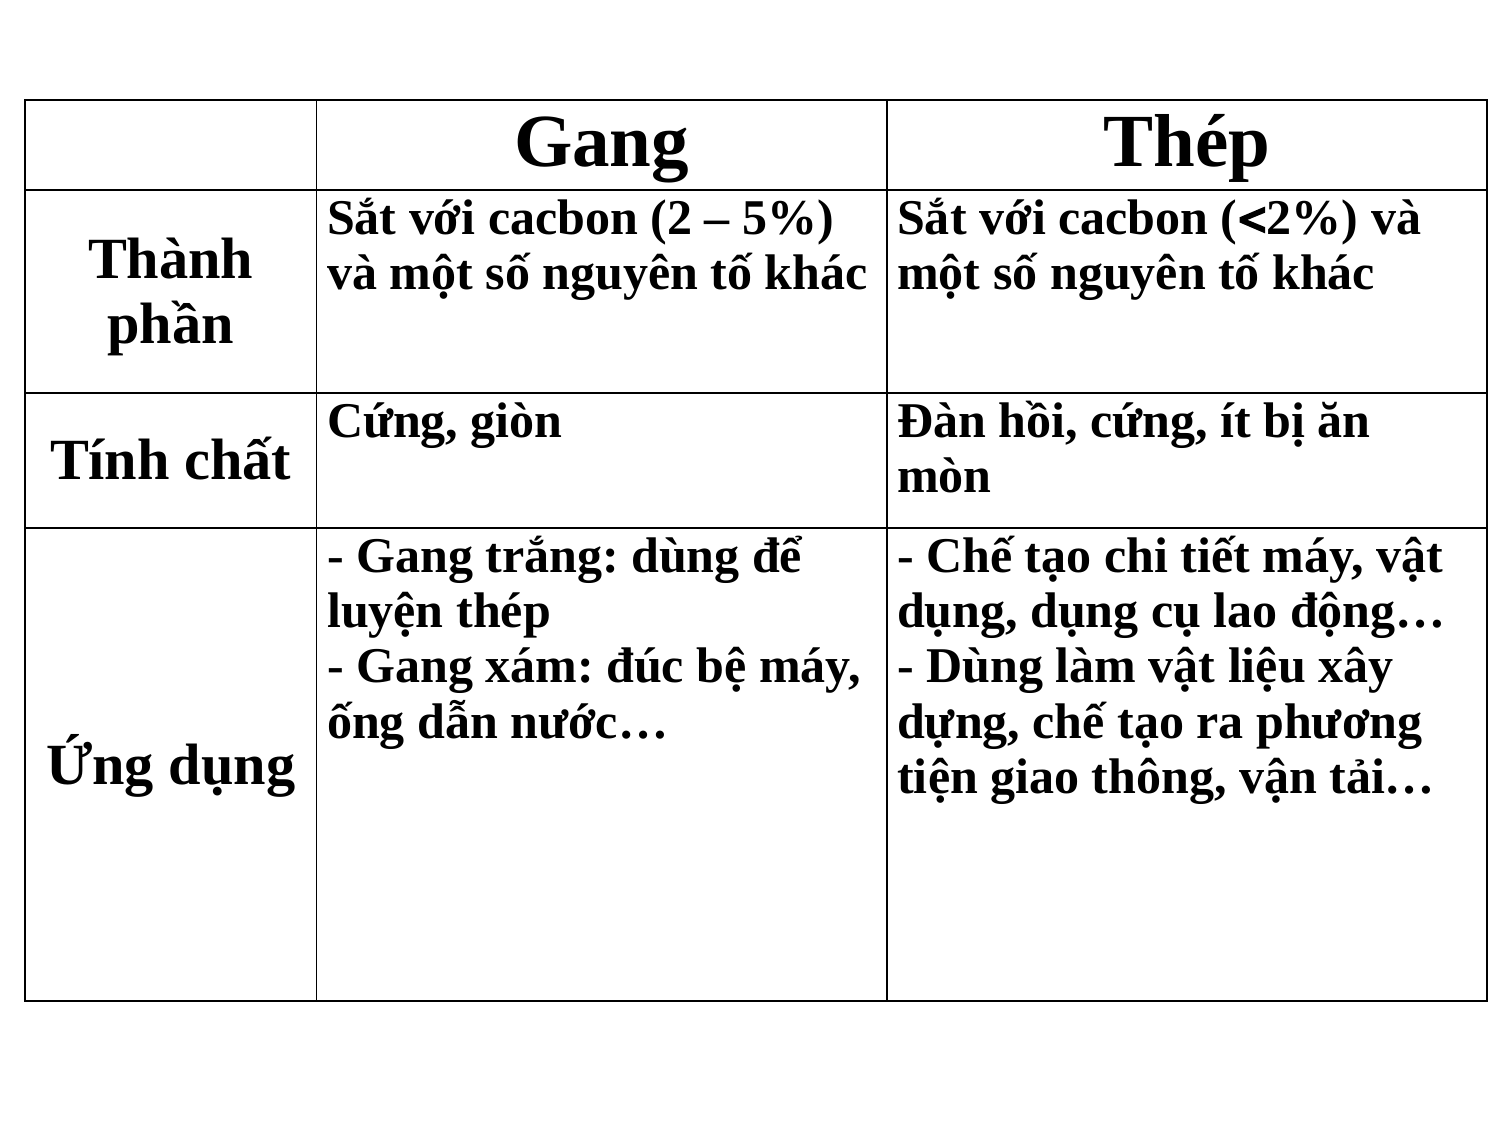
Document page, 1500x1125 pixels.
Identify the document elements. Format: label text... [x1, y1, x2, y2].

table_cell Sắt với cacbon (2%) và một số nguyên tố khác [888, 191, 1486, 392]
table_cell - Chế tạo chi tiết máy, vật dụng, dụng cụ lao động… - Dùng làm vật liệu xây dựng, chế tạo ra phương tiện giao thông, vận tải… [888, 529, 1486, 1000]
table_header [26, 101, 316, 189]
table_cell Thành phần [26, 191, 316, 392]
table_cell Cứng, giòn [317, 394, 886, 527]
table_header Gang [317, 101, 886, 189]
table_cell Đàn hồi, cứng, ít bị ăn mòn [888, 394, 1486, 527]
table_cell - Gang trắng: dùng để luyện thép - Gang xám: đúc bệ máy, ống dẫn nước… [317, 529, 886, 1000]
table_header Thép [888, 101, 1486, 189]
table_cell Sắt với cacbon (2 – 5%) và một số nguyên tố khác [317, 191, 886, 392]
table_cell Ứng dụng [26, 529, 316, 1000]
table_cell Tính chất [26, 394, 316, 527]
